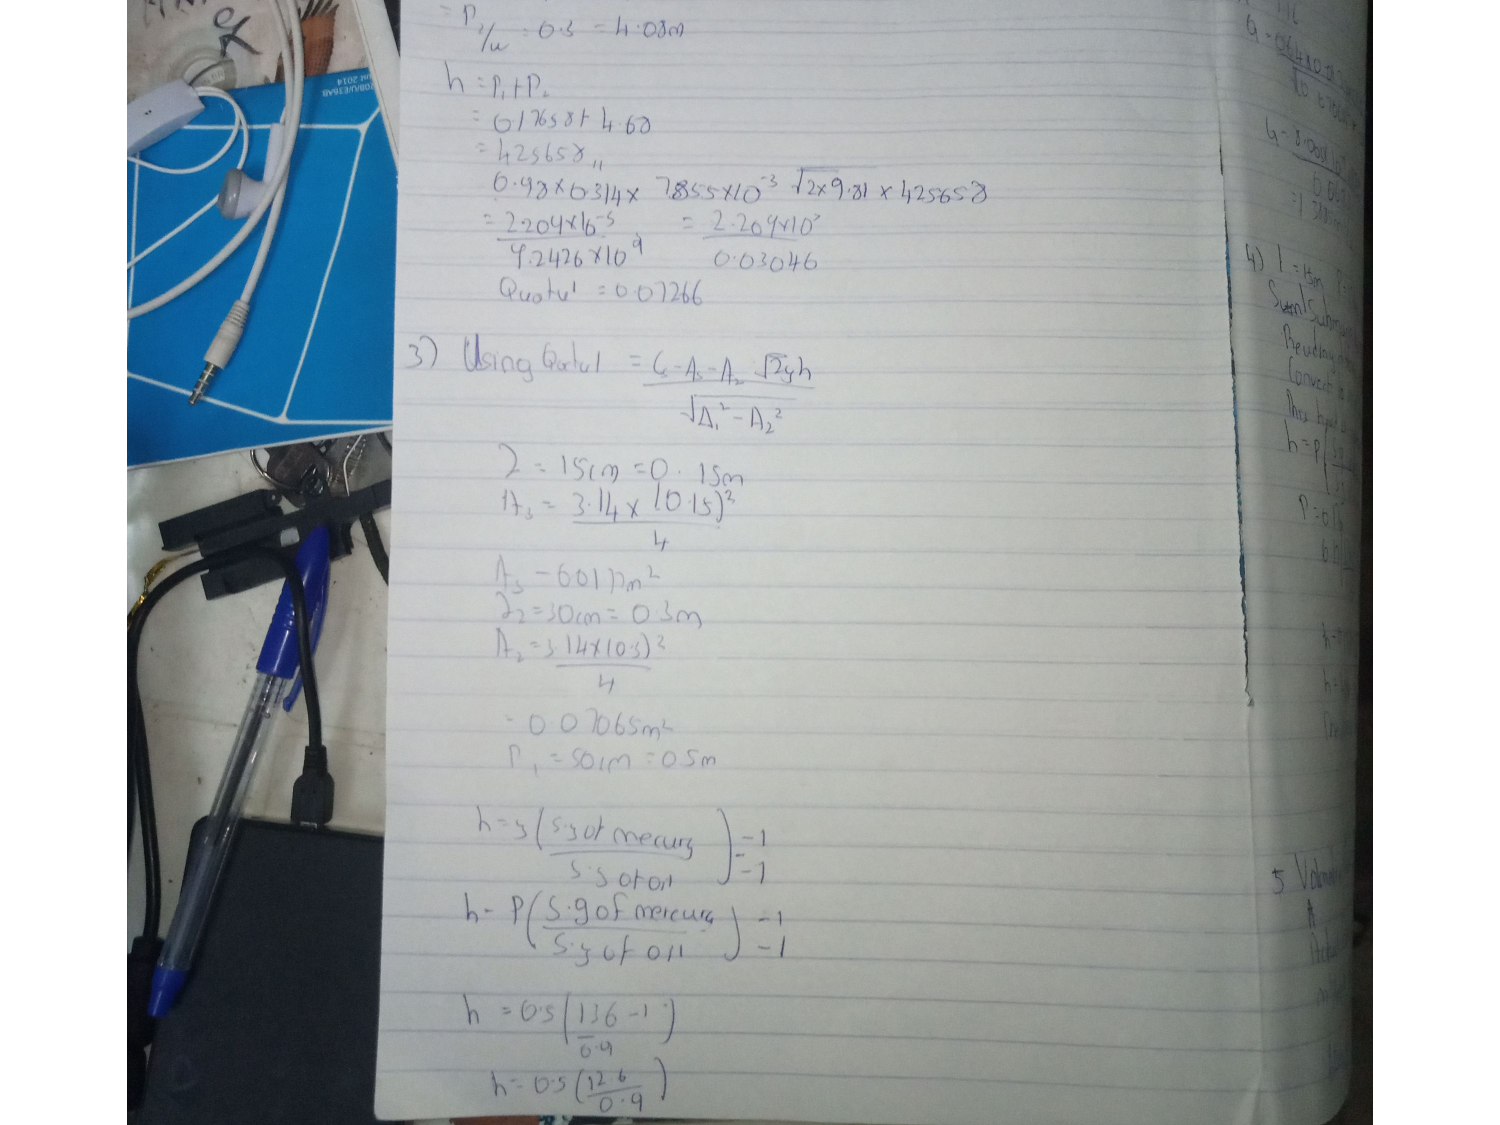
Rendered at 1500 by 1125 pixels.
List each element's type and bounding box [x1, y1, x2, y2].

picture [127, 0, 1373, 1125]
